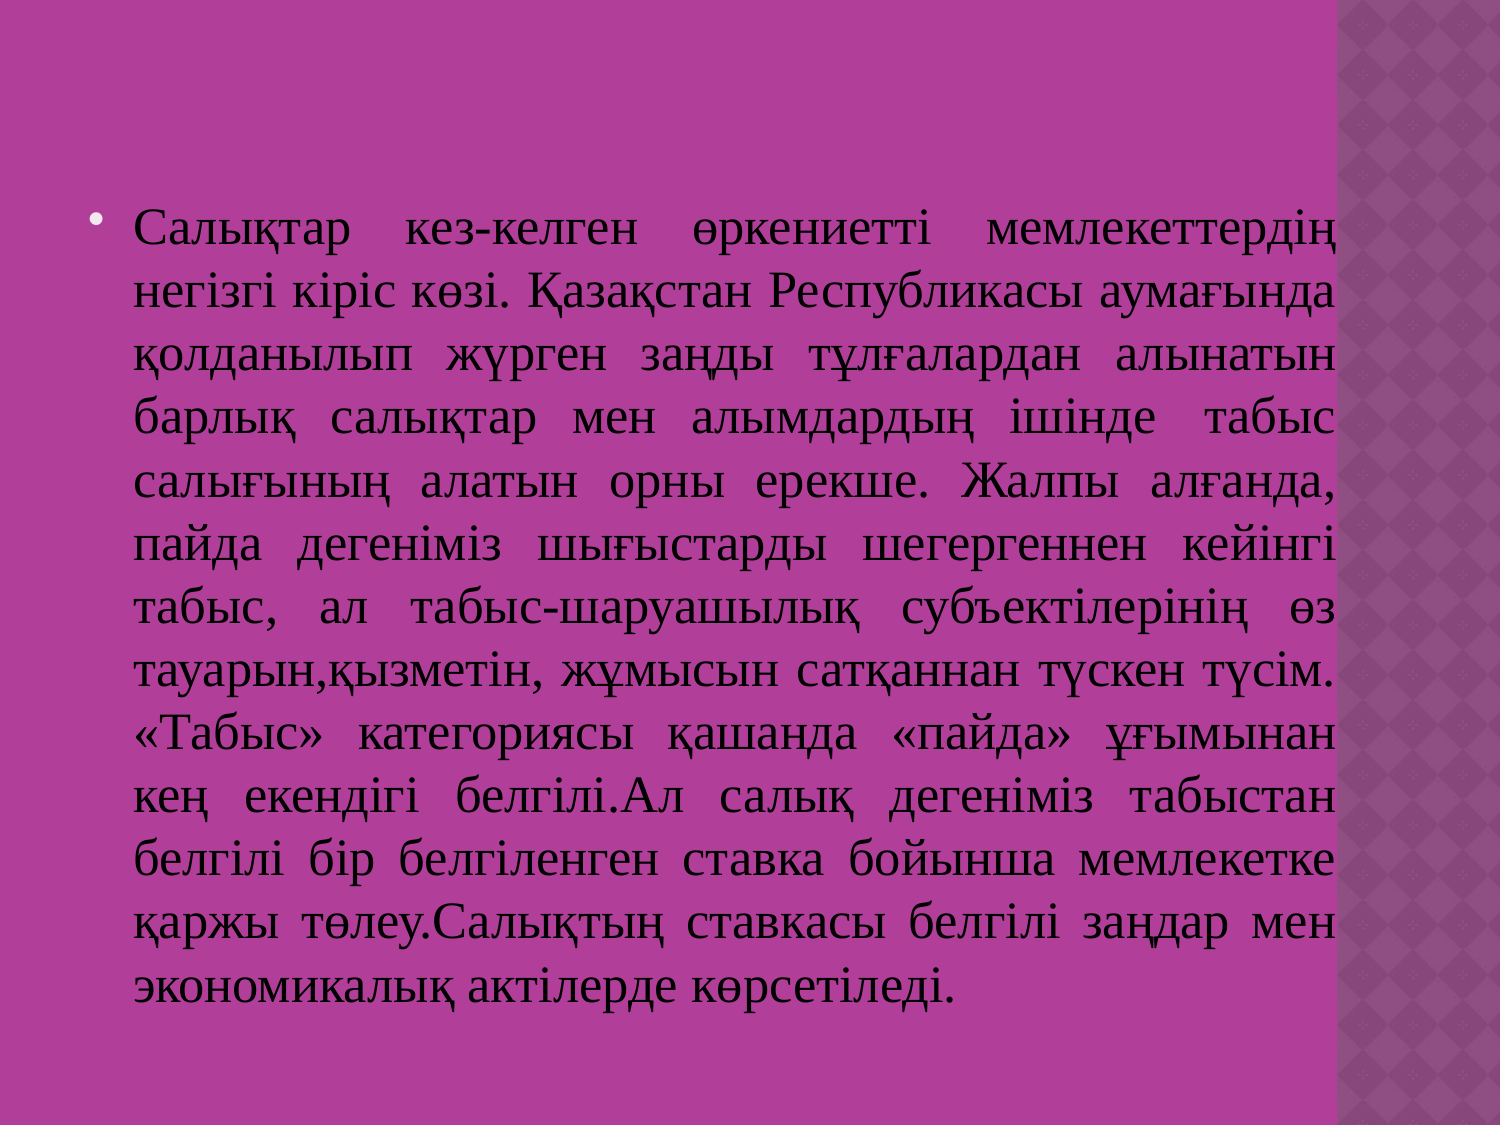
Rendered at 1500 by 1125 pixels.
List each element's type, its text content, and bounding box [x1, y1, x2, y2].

list Салықтар кез-келген өркениетті мемлекеттердің негізгі кіріс көзі. Қазақстан Республикасы аумағында қолданылып жүрген заңды тұлғалардан алынатын барлық салықтар мен алымдардың ішінде табыс салығының алатын орны ерекше. Жалпы алғанда, пайда дегеніміз шығыстарды шегергеннен кейінгі табыс, ал табыс-шаруашылық субъектілерінің өз тауарын,қызметін, жұмысын сатқаннан түскен түсім. «Табыс» категориясы қашанда «пайда» ұғымынан кең екендігі белгілі.Ал салық дегеніміз табыстан белгілі бір белгіленген ставка бойынша мемлекетке қаржы төлеу.Салықтың ставкасы белгілі заңдар мен экономикалық актілерде көрсетіледі. [75, 184, 1353, 1059]
